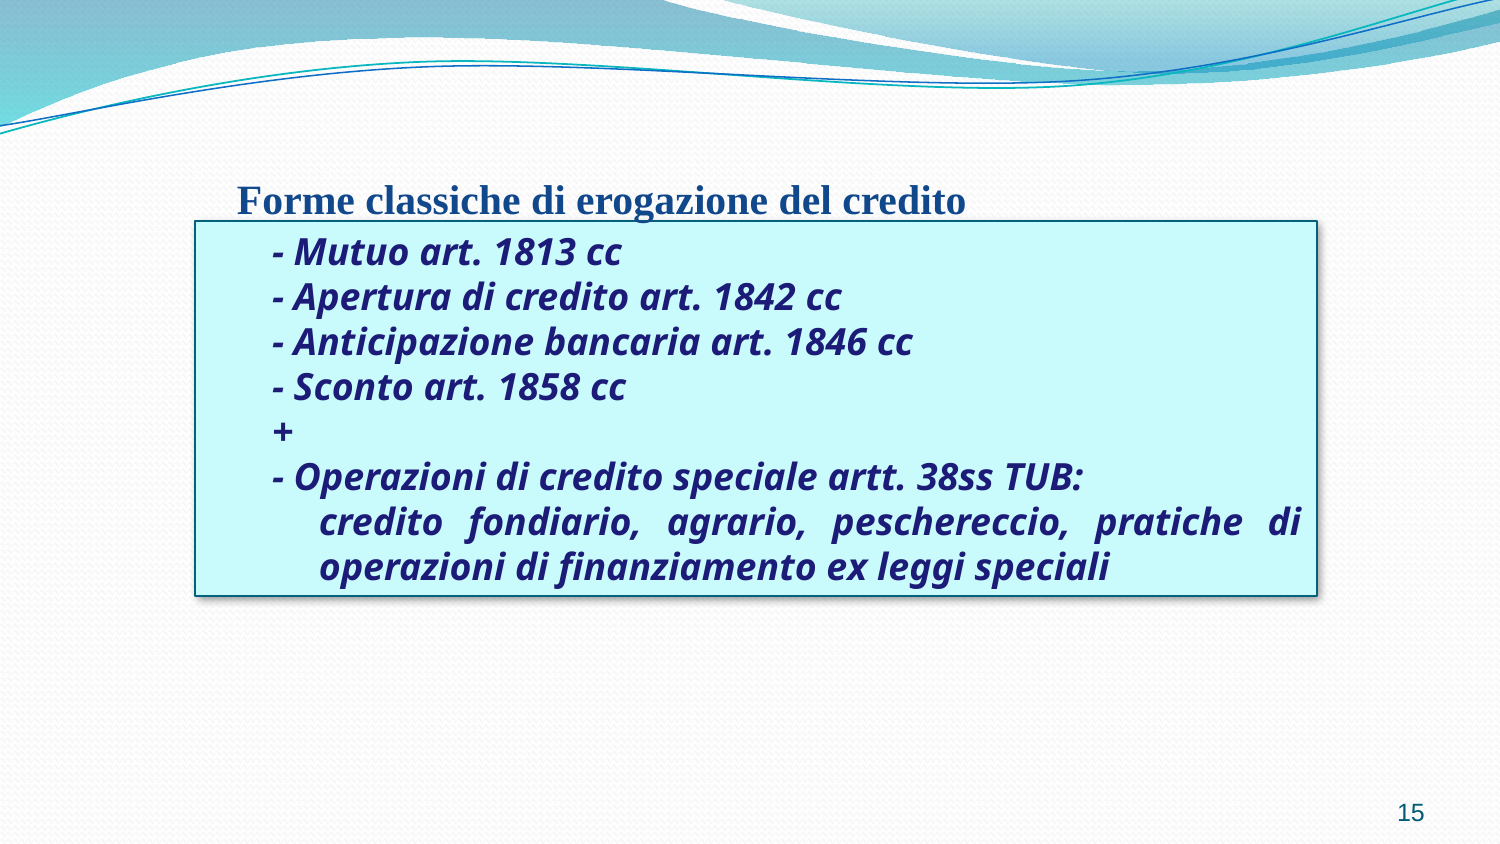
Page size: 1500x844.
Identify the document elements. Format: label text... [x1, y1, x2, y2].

text_box Forme classiche di erogazione del credito [222, 94, 1453, 235]
slide_number 15 [1299, 782, 1425, 827]
text_box - Mutuo art. 1813 cc - Apertura di credito art. 1842 cc - Anticipazione bancaria art. 1846 cc - Sconto art. 1858 cc + - Operazioni di credito speciale artt. 38ss TUB: credito fondiario, agrario, peschereccio, pratiche di operazioni di finanziamento ex leggi speciali [194, 220, 1317, 596]
